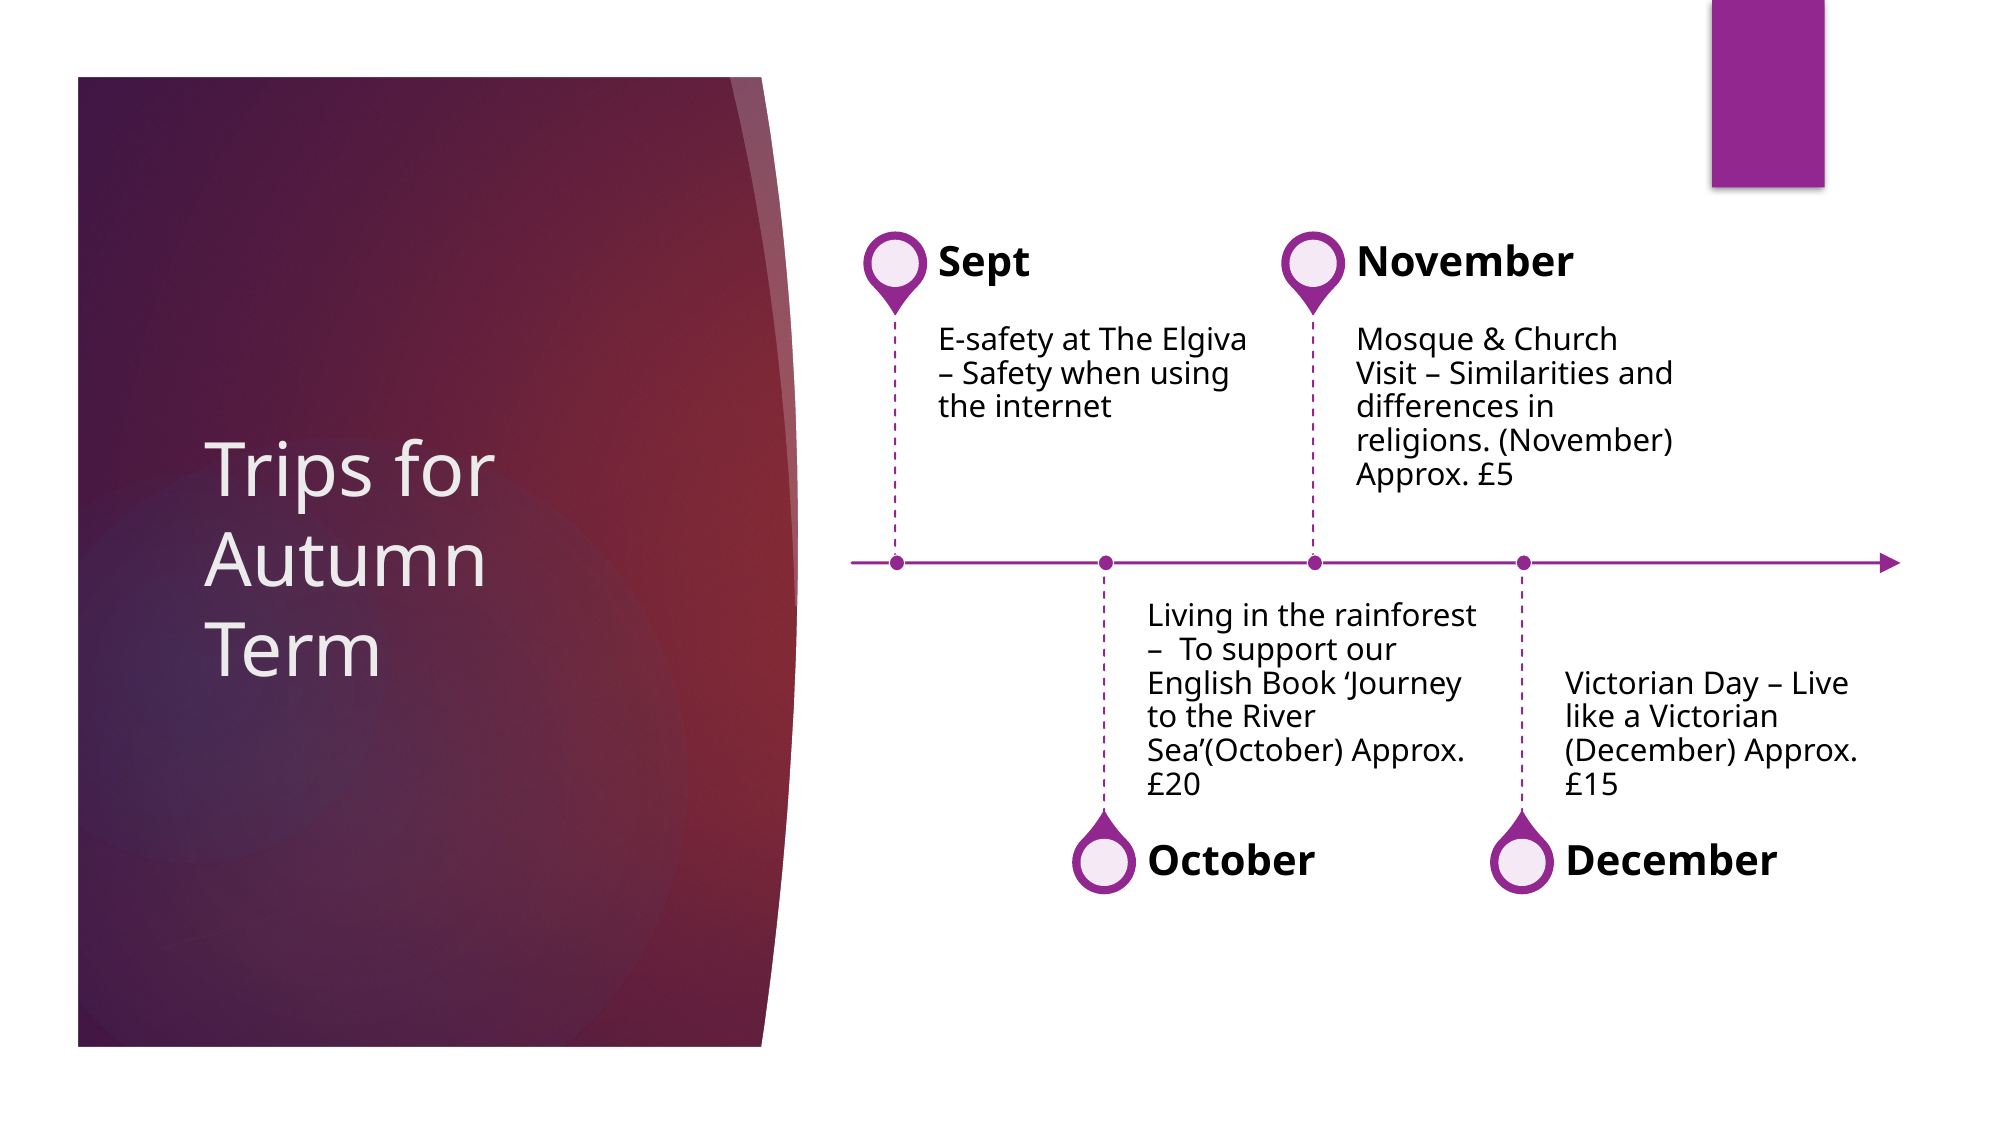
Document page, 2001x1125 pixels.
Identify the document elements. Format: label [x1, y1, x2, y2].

text_box [0, 0, 2000, 1125]
text_box [851, 132, 1901, 994]
